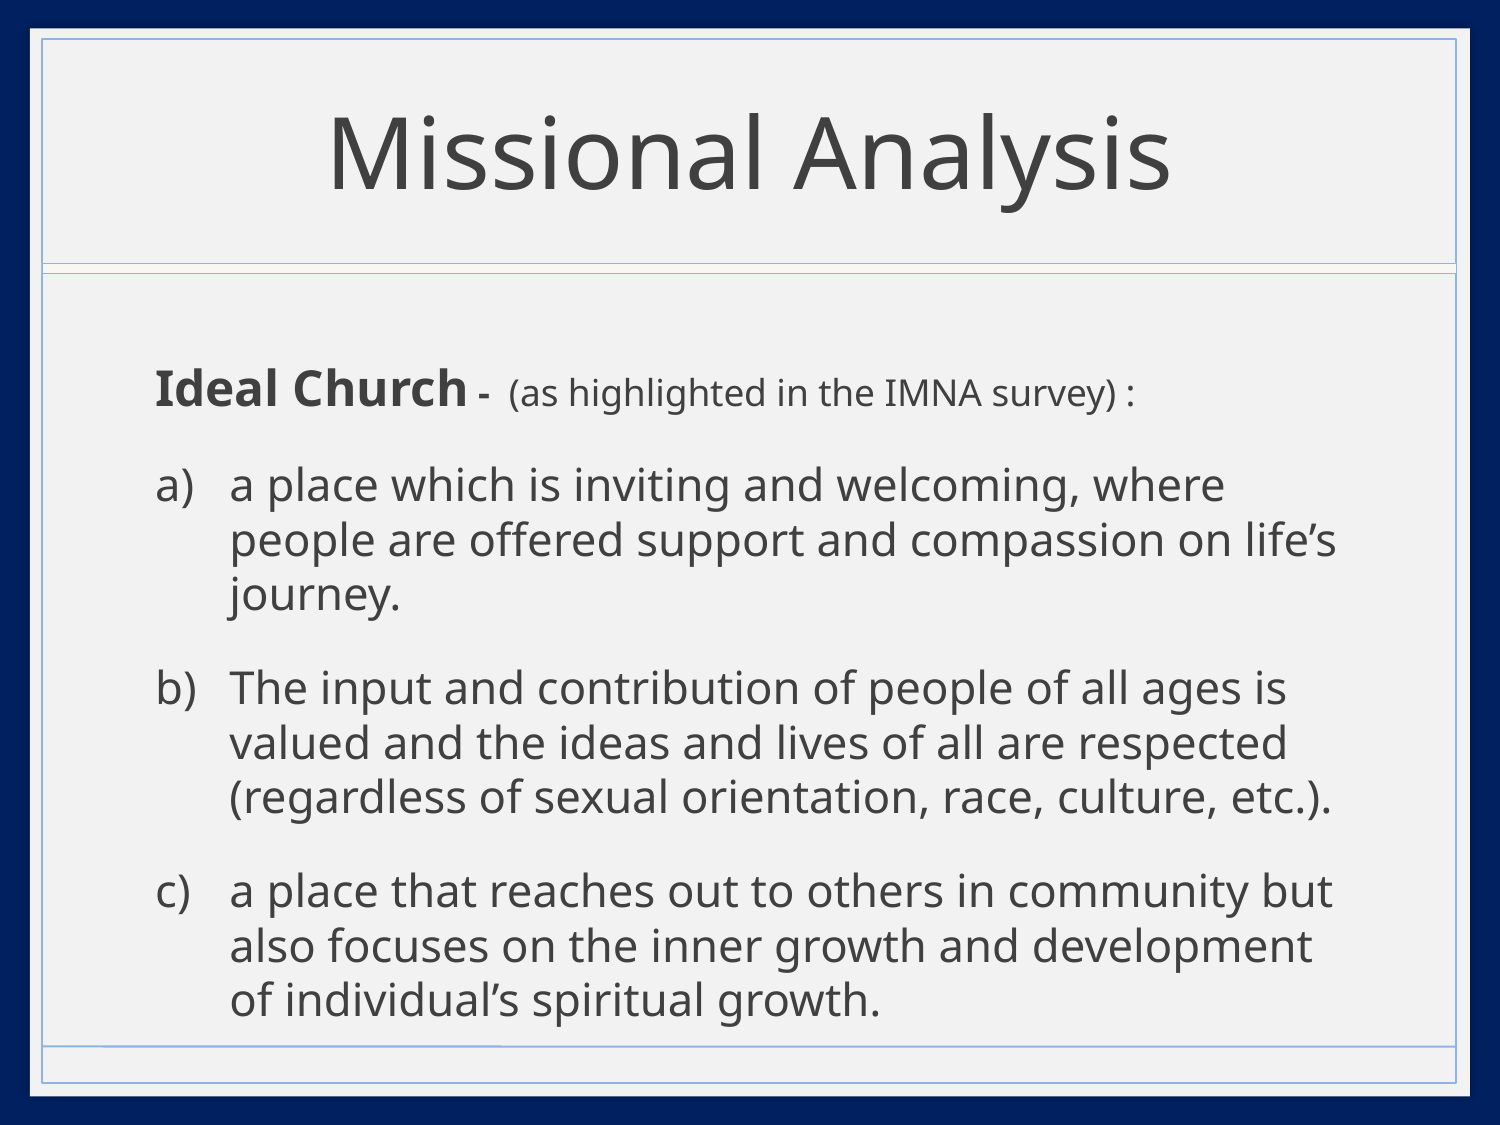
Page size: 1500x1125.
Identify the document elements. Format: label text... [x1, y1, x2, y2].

title Missional Analysis [147, 39, 1354, 261]
list Ideal Church - (as highlighted in the IMNA survey) : a place which is inviting and welcoming, where people are offered support and compassion on life’s journey. The input and contribution of people of all ages is valued and the ideas and lives of all are respected (regardless of sexual orientation, race, culture, etc.). a place that reaches out to others in community but also focuses on the inner growth and development of individual’s spiritual growth. [147, 349, 1354, 996]
